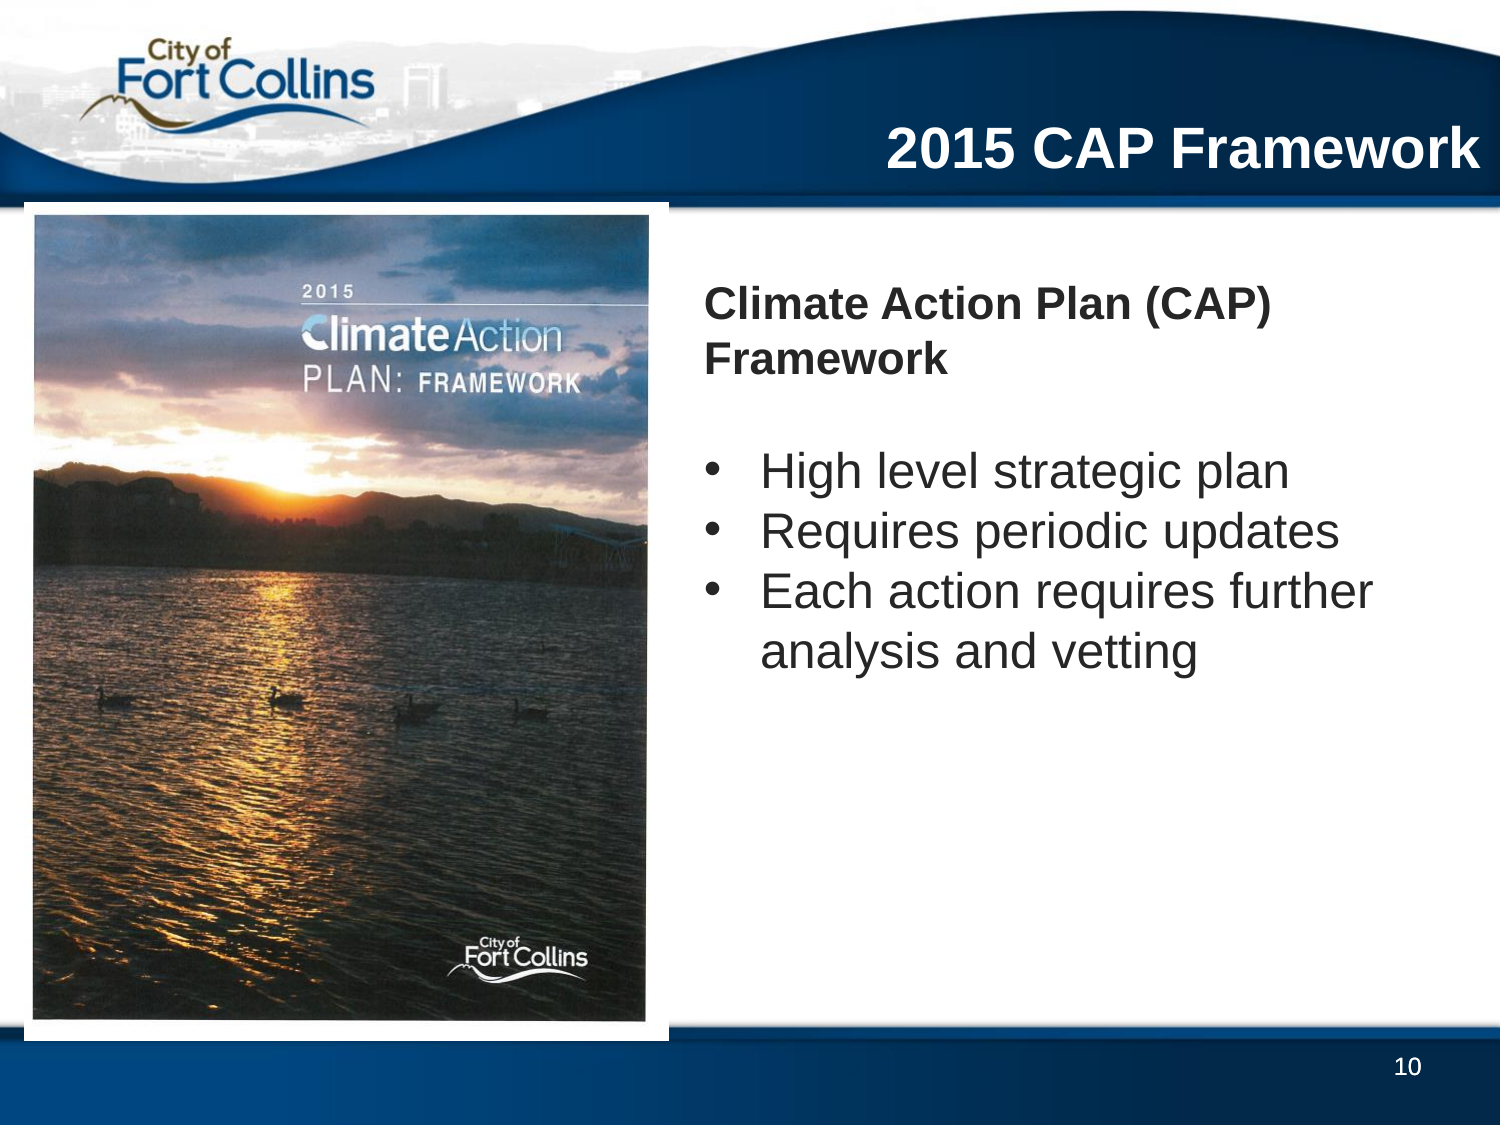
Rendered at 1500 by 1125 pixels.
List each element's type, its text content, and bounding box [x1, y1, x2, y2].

picture [0, 0, 1500, 1125]
text_box Climate Action Plan (CAP) Framework High level strategic plan Requires periodic updates Each action requires further analysis and vetting [689, 266, 1440, 686]
text_box 2015 CAP Framework [600, 102, 1497, 188]
text_box 10 [1086, 1035, 1437, 1096]
